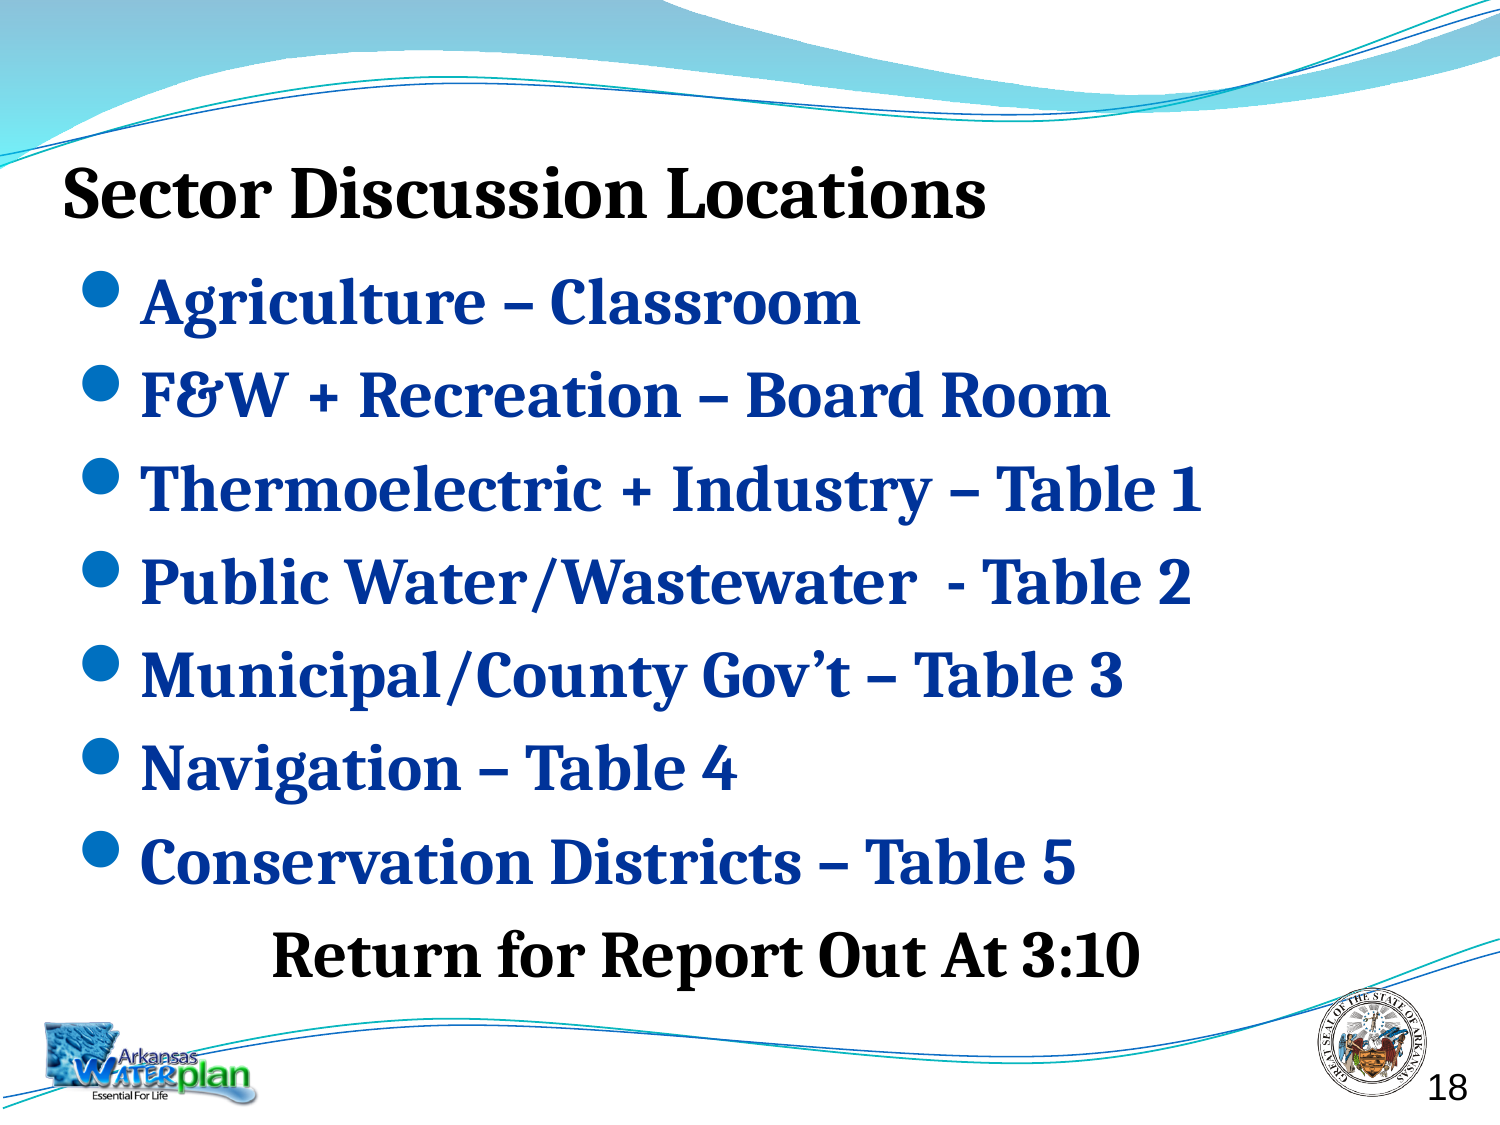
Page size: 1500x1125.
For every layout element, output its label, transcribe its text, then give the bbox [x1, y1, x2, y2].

picture [37, 969, 263, 1125]
title Sector Discussion Locations [64, 110, 1415, 234]
list Agriculture – Classroom F&W + Recreation – Board Room Thermoelectric + Industry – Table 1 Public Water/Wastewater - Table 2 Municipal/County Gov’t – Table 3 Navigation – Table 4 Conservation Districts – Table 5 Return for Report Out At 3:10 [61, 249, 1413, 971]
picture [1317, 987, 1427, 1097]
